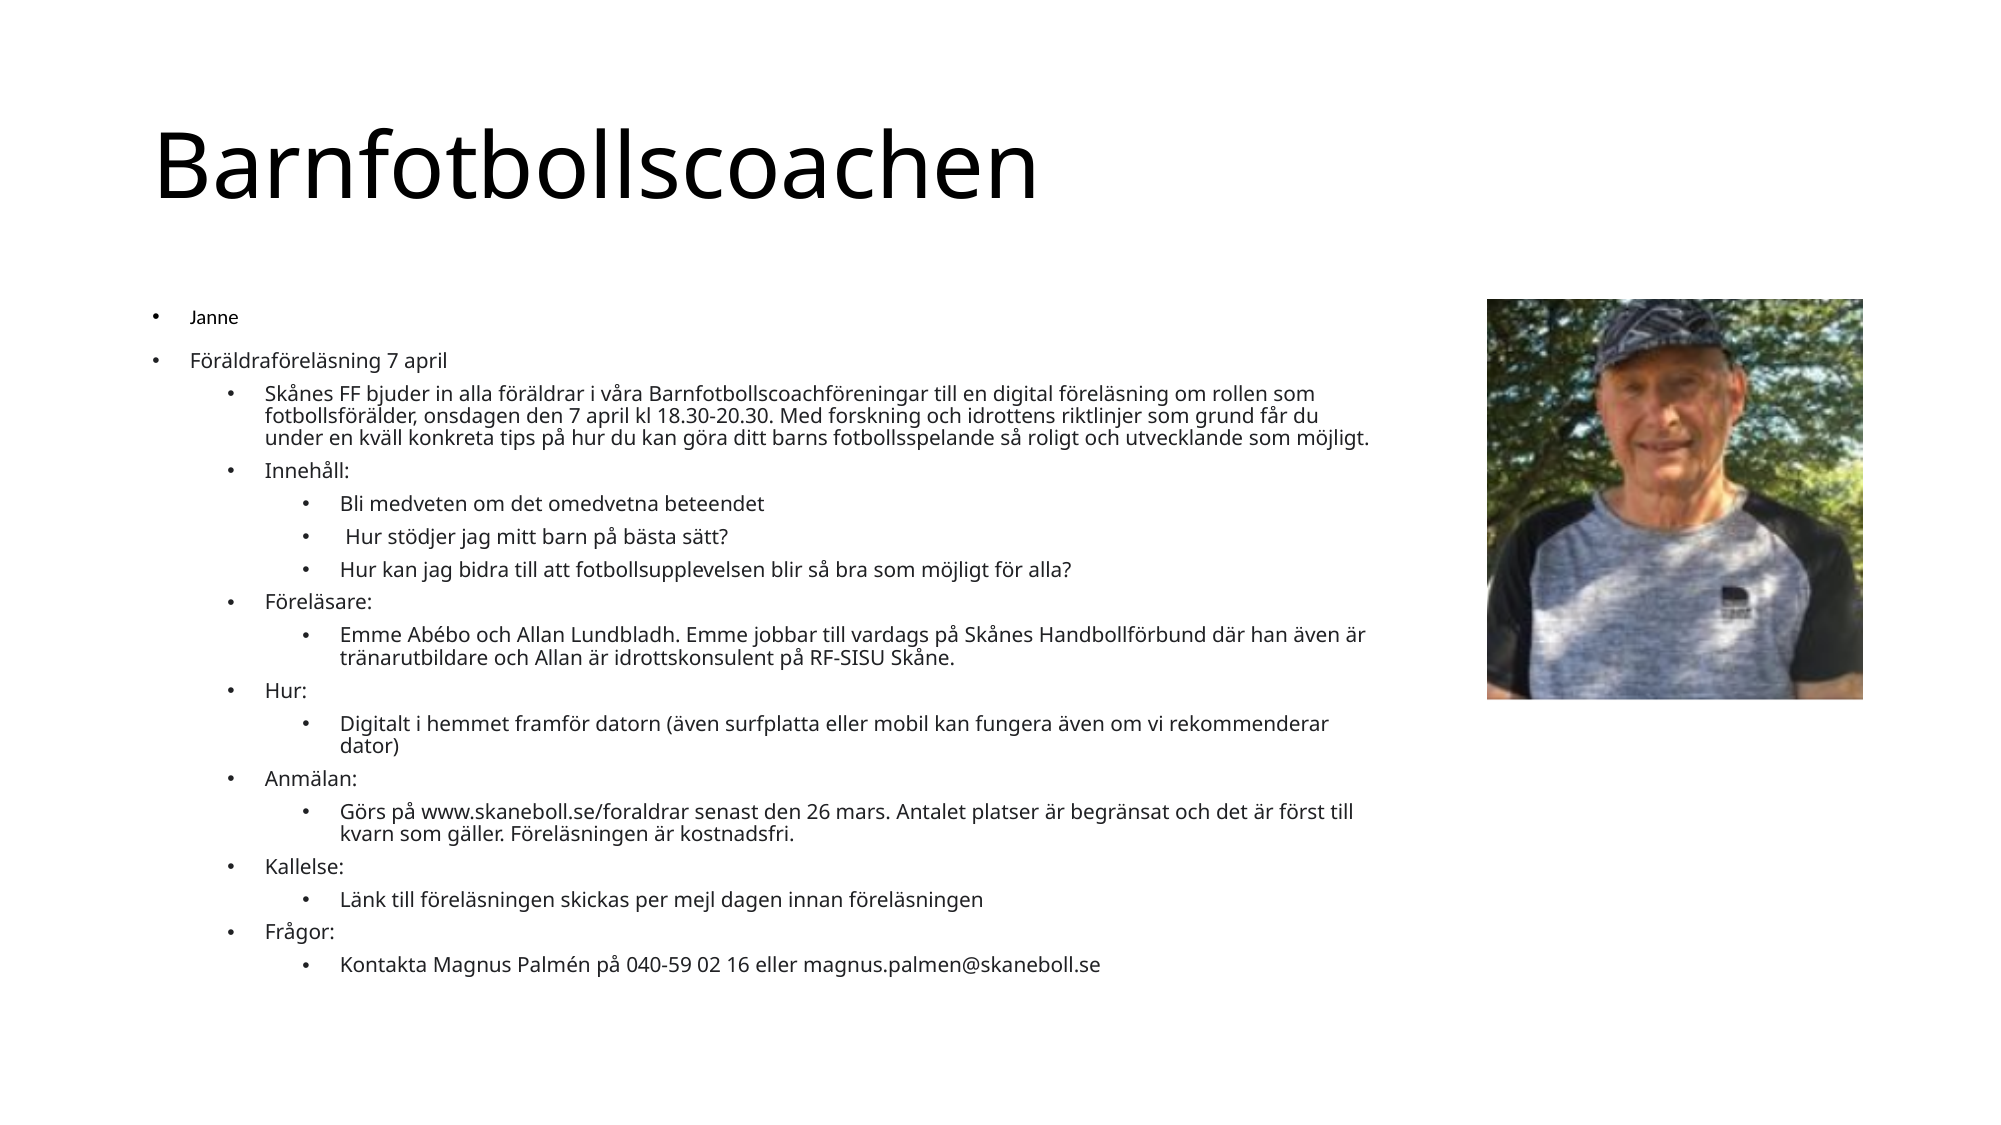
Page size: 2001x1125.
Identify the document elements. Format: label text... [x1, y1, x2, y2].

title Barnfotbollscoachen [137, 59, 1863, 278]
picture [1487, 299, 1863, 702]
list Janne Föräldraföreläsning 7 april Skånes FF bjuder in alla föräldrar i våra Barnfotbollscoachföreningar till en digital föreläsning om rollen som fotbollsförälder, onsdagen den 7 april kl 18.30-20.30. Med forskning och idrottens riktlinjer som grund får du under en kväll konkreta tips på hur du kan göra ditt barns fotbollsspelande så roligt och utvecklande som möjligt. Innehåll: Bli medveten om det omedvetna beteendet Hur stödjer jag mitt barn på bästa sätt? Hur kan jag bidra till att fotbollsupplevelsen blir så bra som möjligt för alla? Föreläsare: Emme Abébo och Allan Lundbladh. Emme jobbar till vardags på Skånes Handbollförbund där han även är tränarutbildare och Allan är idrottskonsulent på RF-SISU Skåne. Hur: Digitalt i hemmet framför datorn (även surfplatta eller mobil kan fungera även om vi rekommenderar dator) Anmälan: Görs på www.skaneboll.se/foraldrar senast den 26 mars. Antalet platser är begränsat och det är först till kvarn som gäller. Föreläsningen är kostnadsfri. Kallelse: Länk till föreläsningen skickas per mejl dagen innan föreläsningen Frågor: Kontakta Magnus Palmén på 040-59 02 16 eller magnus.palmen@skaneboll.se [137, 299, 1391, 1014]
